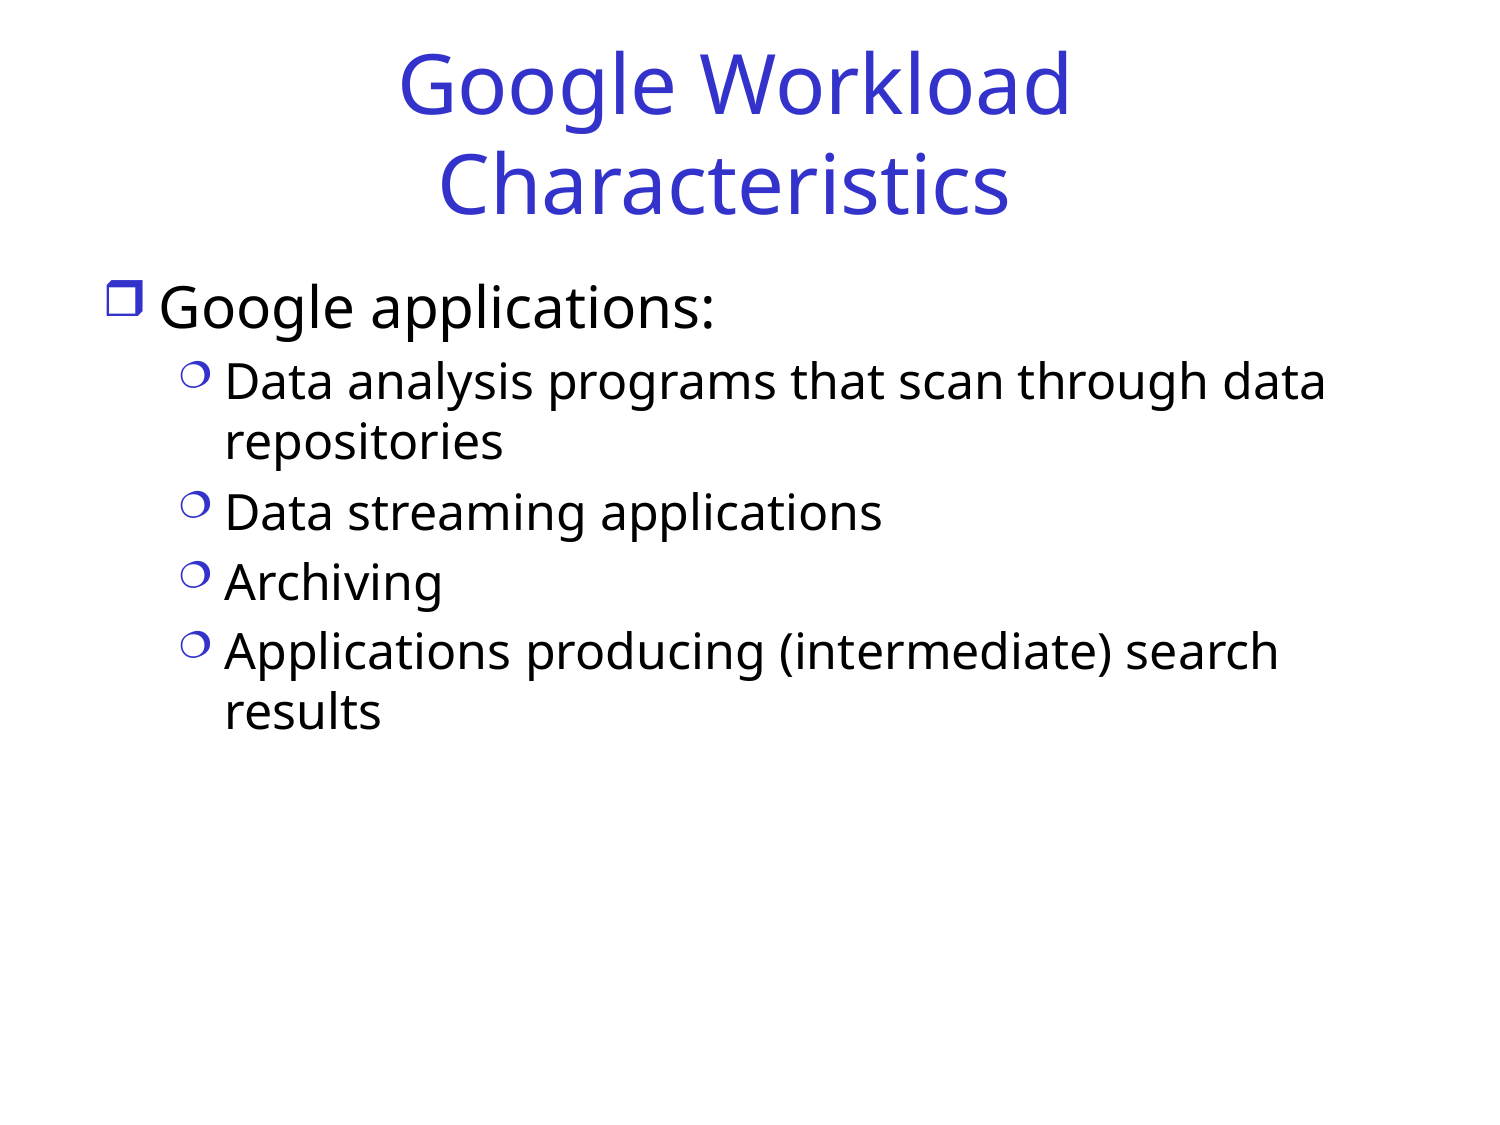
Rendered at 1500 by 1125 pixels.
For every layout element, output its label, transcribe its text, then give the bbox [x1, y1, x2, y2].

title Google Workload Characteristics [87, 37, 1363, 226]
list Google applications: Data analysis programs that scan through data repositories Data streaming applications Archiving Applications producing (intermediate) search results [87, 262, 1363, 1026]
